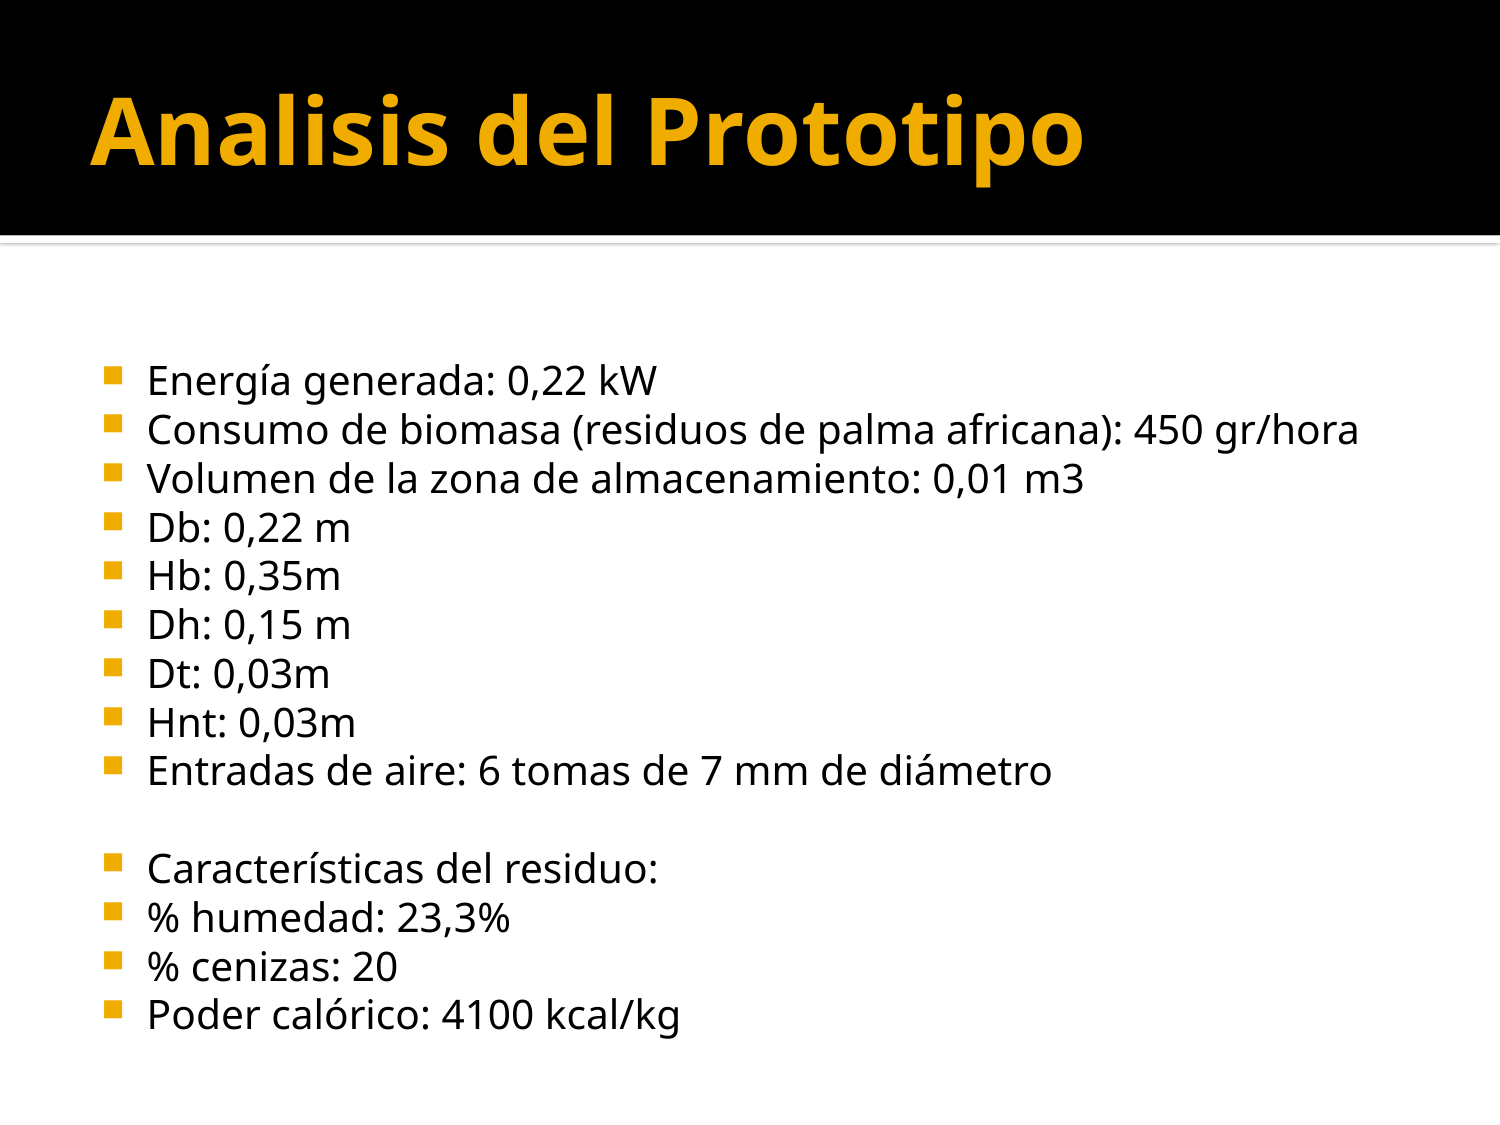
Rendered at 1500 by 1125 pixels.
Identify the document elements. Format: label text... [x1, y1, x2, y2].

title Analisis del Prototipo [75, 25, 1425, 231]
list Energía generada: 0,22 kW Consumo de biomasa (residuos de palma africana): 450 gr/hora Volumen de la zona de almacenamiento: 0,01 m3 Db: 0,22 m Hb: 0,35m Dh: 0,15 m Dt: 0,03m Hnt: 0,03m Entradas de aire: 6 tomas de 7 mm de diámetro Características del residuo: % humedad: 23,3% % cenizas: 20 Poder calórico: 4100 kcal/kg [75, 291, 1425, 1050]
